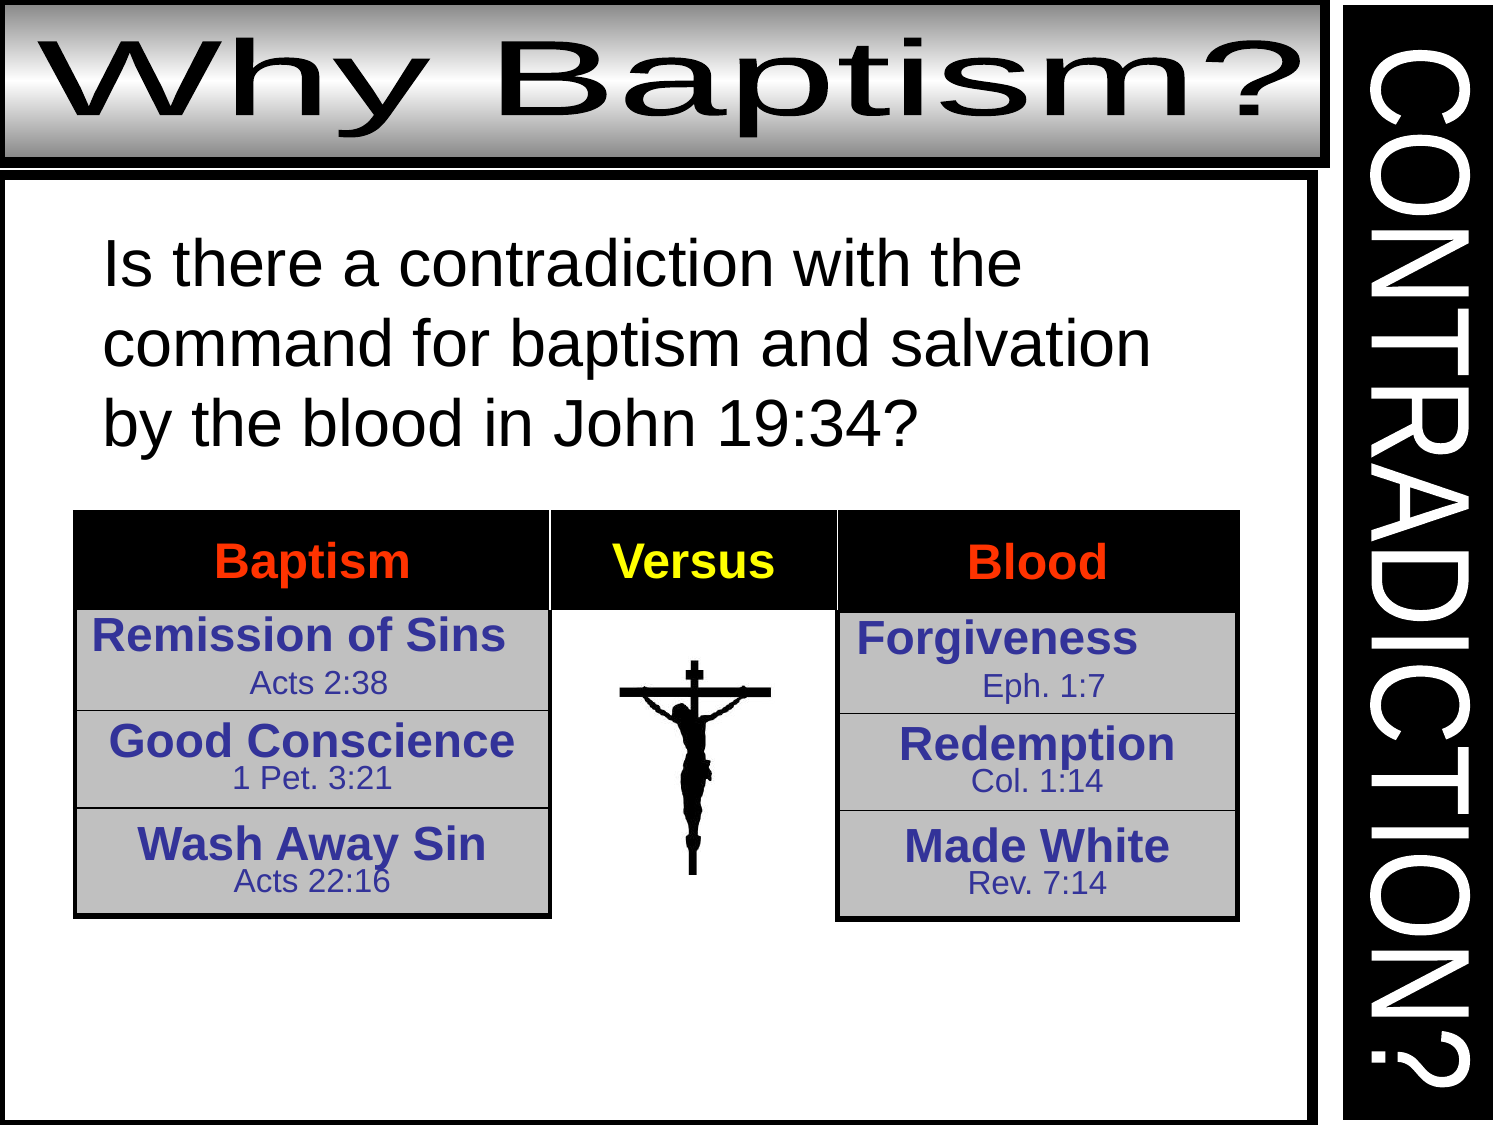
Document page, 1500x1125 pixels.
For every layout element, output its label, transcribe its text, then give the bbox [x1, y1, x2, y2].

text_box [1337, 0, 1498, 1125]
table_header Baptism [77, 515, 549, 609]
table_cell Wash Away Sin Acts 22:16 [77, 809, 548, 913]
table_cell Good Conscience 1 Pet. 3:21 [77, 711, 548, 807]
text_box Is there a contradiction with the command for baptism and salvation by the blood in John 19:34? [87, 212, 1238, 468]
table_cell Made White Rev. 7:14 [840, 811, 1235, 916]
table_header Versus [551, 515, 837, 609]
picture [619, 649, 776, 876]
subtitle [0, 174, 1313, 1125]
table_cell Redemption Col. 1:14 [840, 714, 1235, 810]
table_cell Forgiveness Eph. 1:7 [840, 613, 1235, 713]
table_cell Remission of Sins Acts 2:38 [77, 610, 548, 710]
table_header Blood [840, 515, 1235, 612]
text_box [0, 0, 1325, 163]
